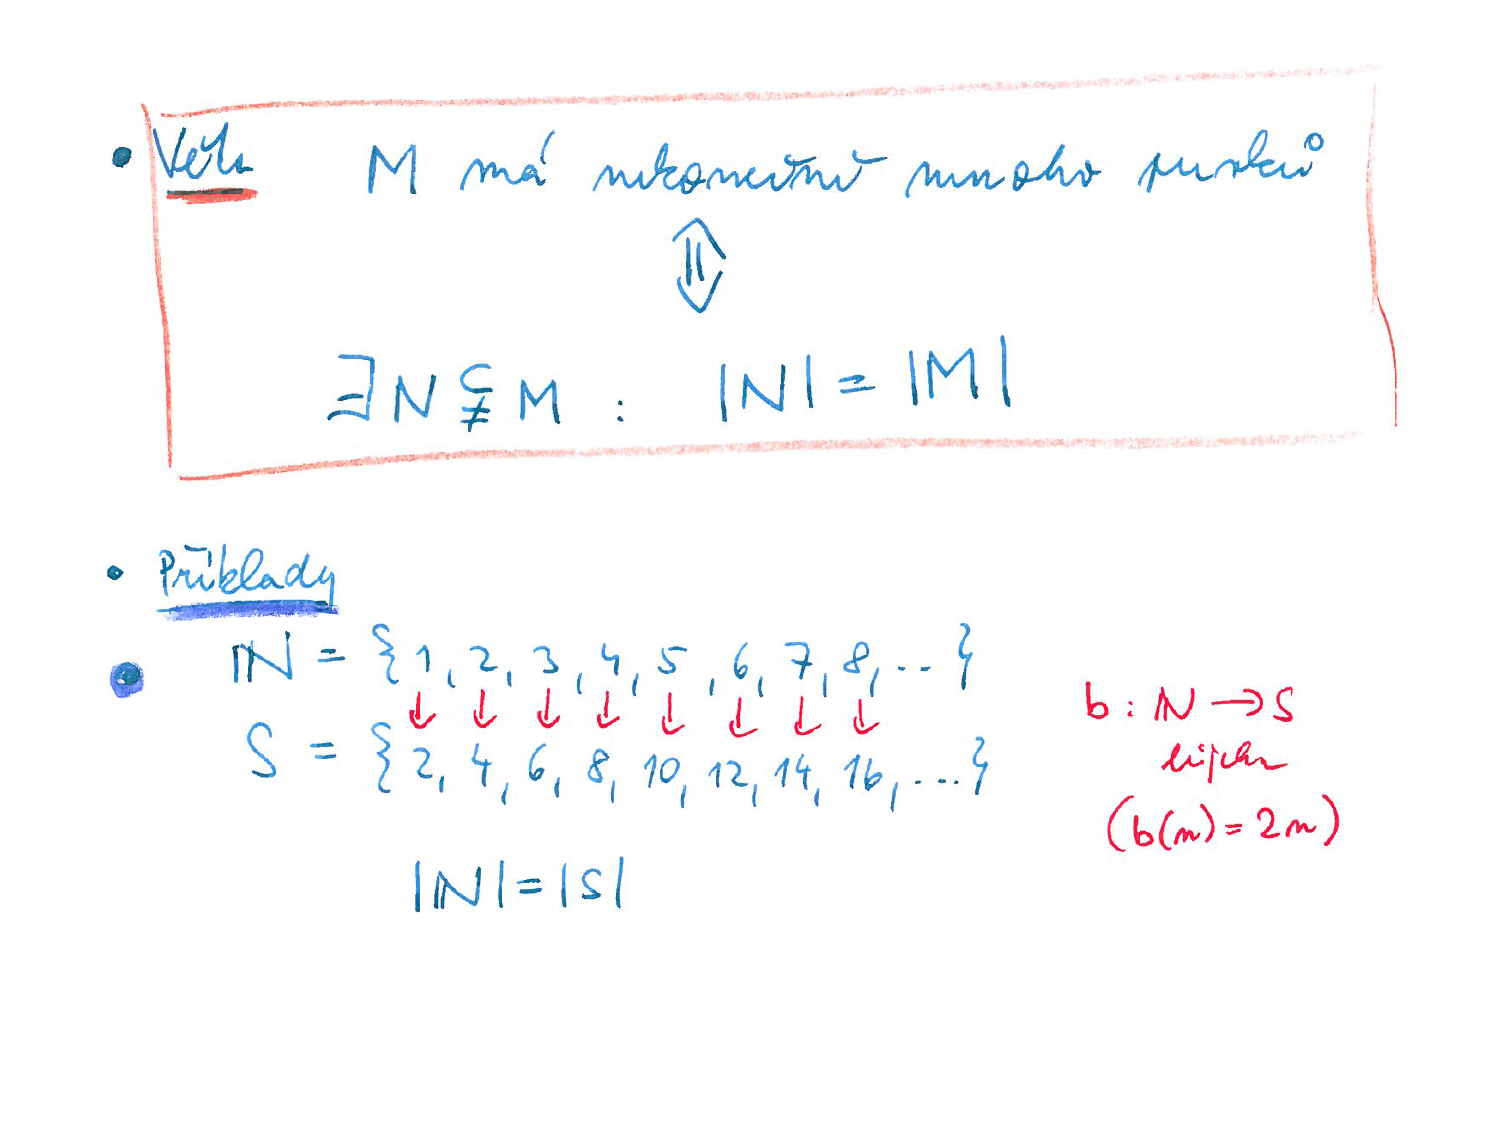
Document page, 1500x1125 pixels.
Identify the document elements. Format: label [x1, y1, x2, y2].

picture [100, 538, 1400, 949]
list [100, 42, 1451, 498]
